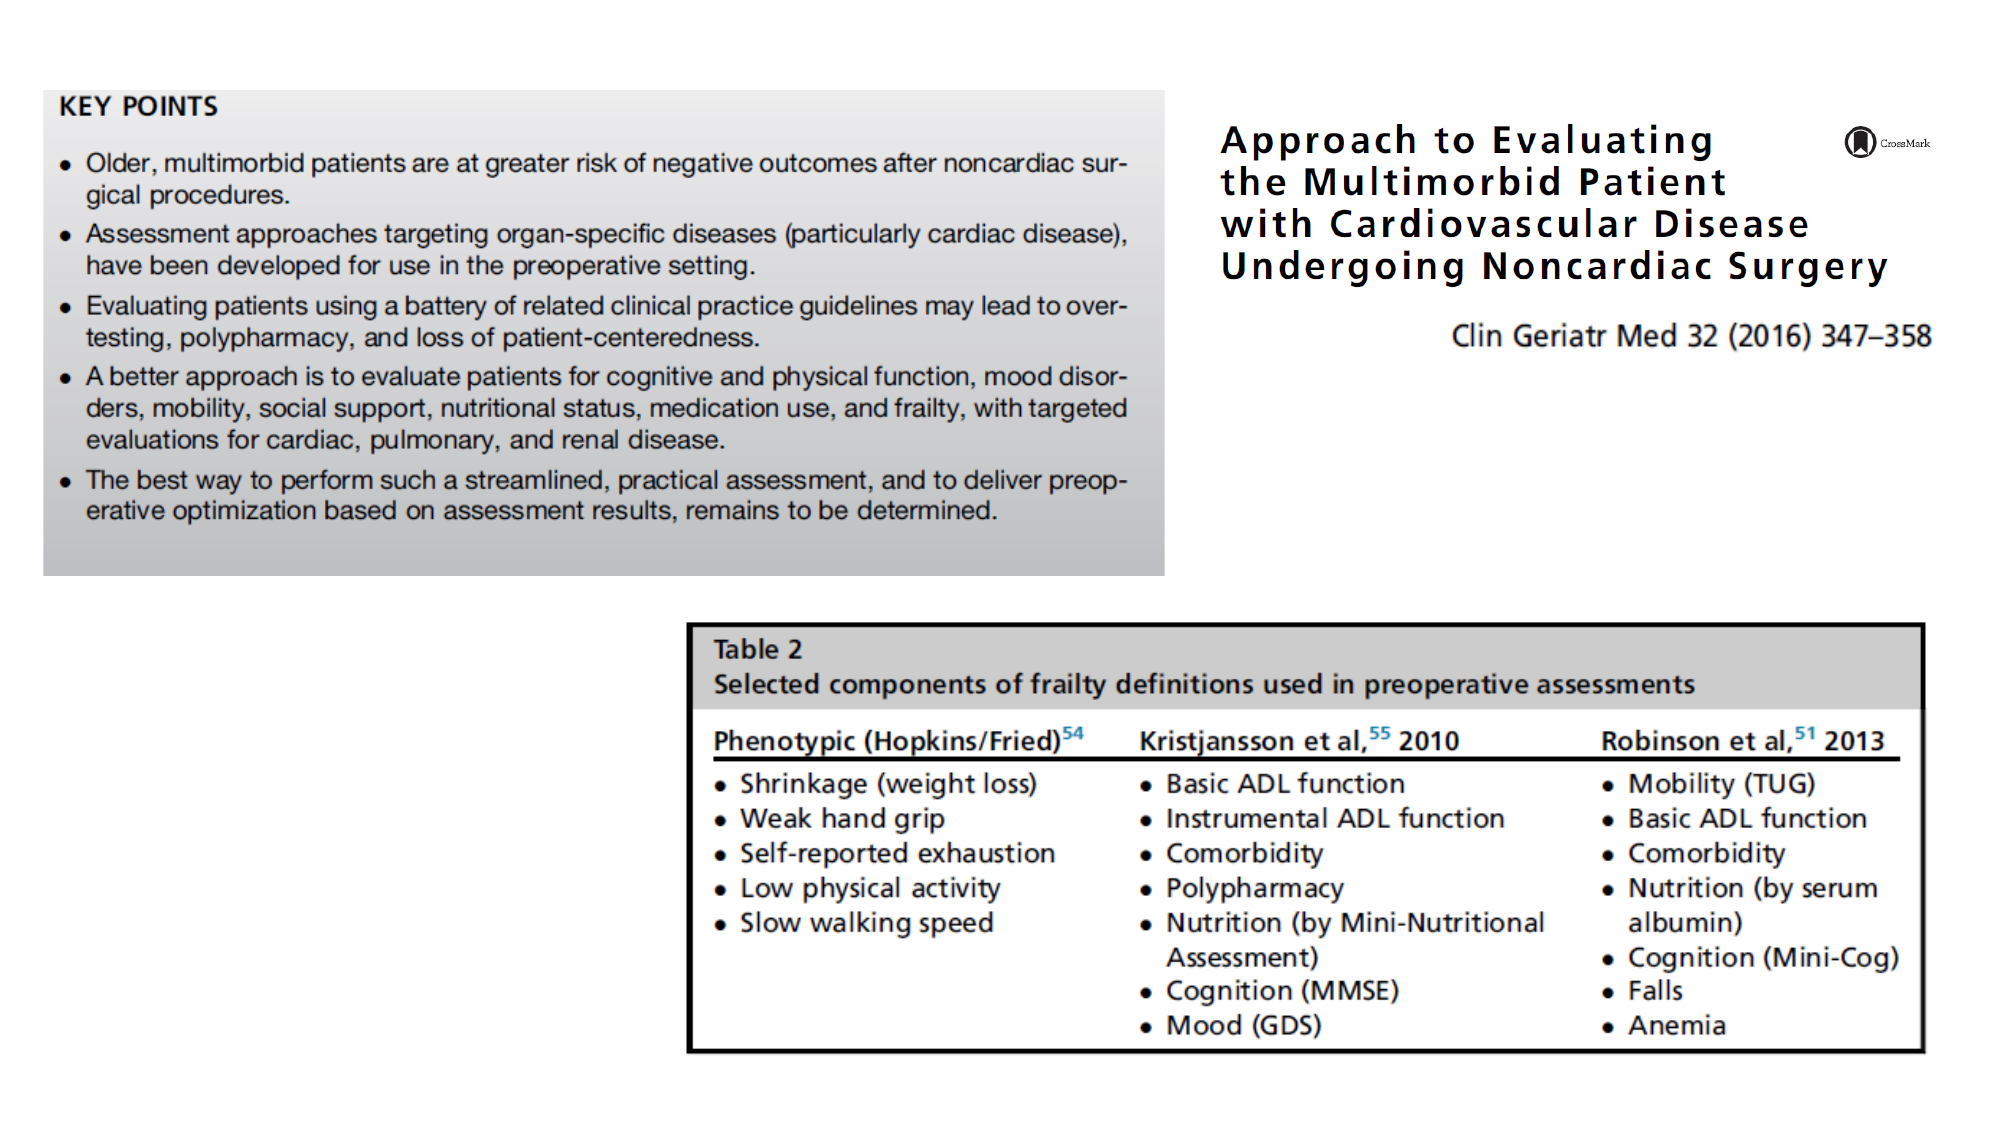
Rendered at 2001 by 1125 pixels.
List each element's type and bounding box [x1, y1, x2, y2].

picture [1445, 314, 1939, 354]
picture [1207, 113, 1939, 299]
list [671, 610, 1939, 1067]
picture [43, 90, 1165, 576]
